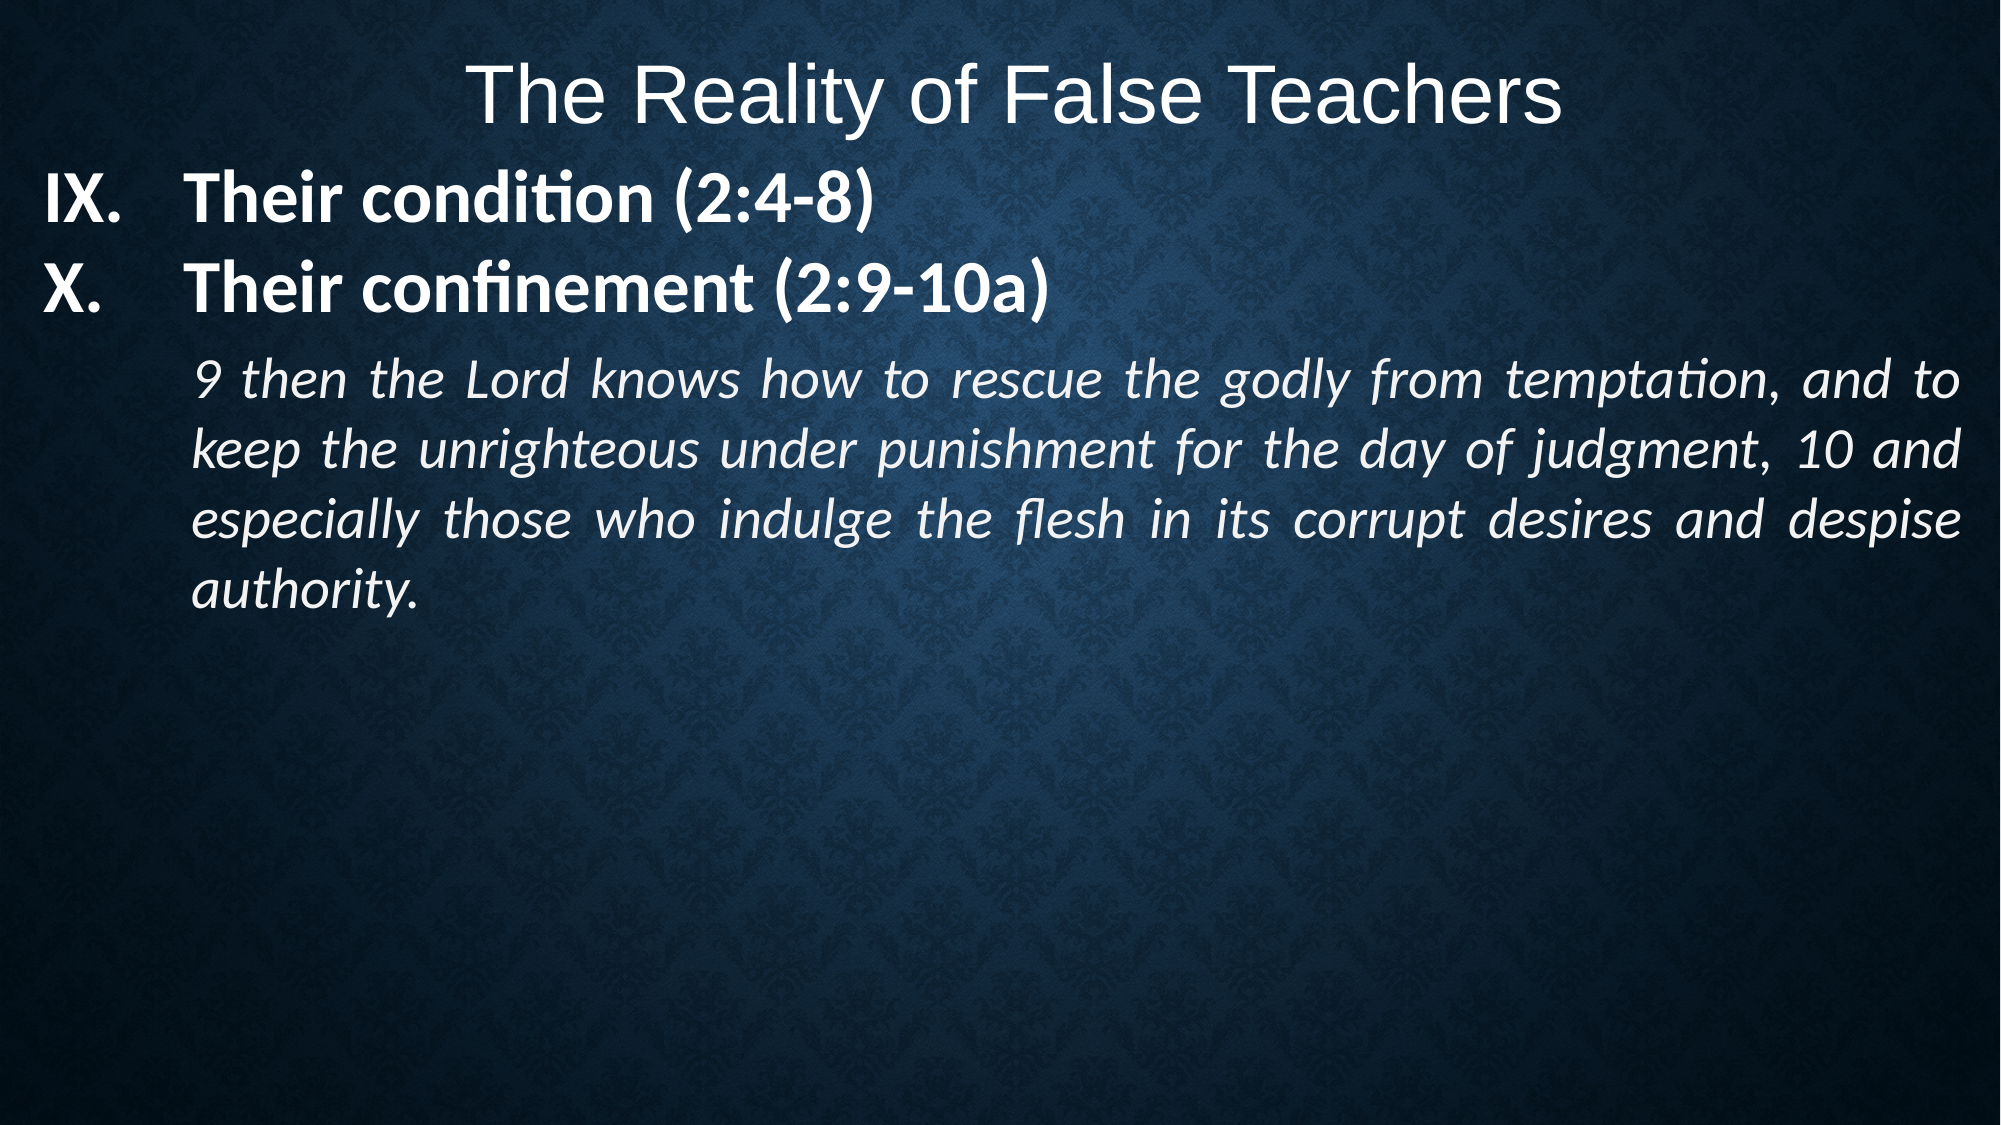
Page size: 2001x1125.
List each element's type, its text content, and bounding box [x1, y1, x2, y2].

text_box 9 then the Lord knows how to rescue the godly from temptation, and to keep the unrighteous under punishment for the day of judgment, 10 and especially those who indulge the flesh in its corrupt desires and despise authority. [176, 332, 1979, 628]
text_box Their condition (2:4-8) Their confinement (2:9-10a) [28, 140, 1965, 336]
text_box The Reality of False Teachers [55, 32, 1974, 148]
